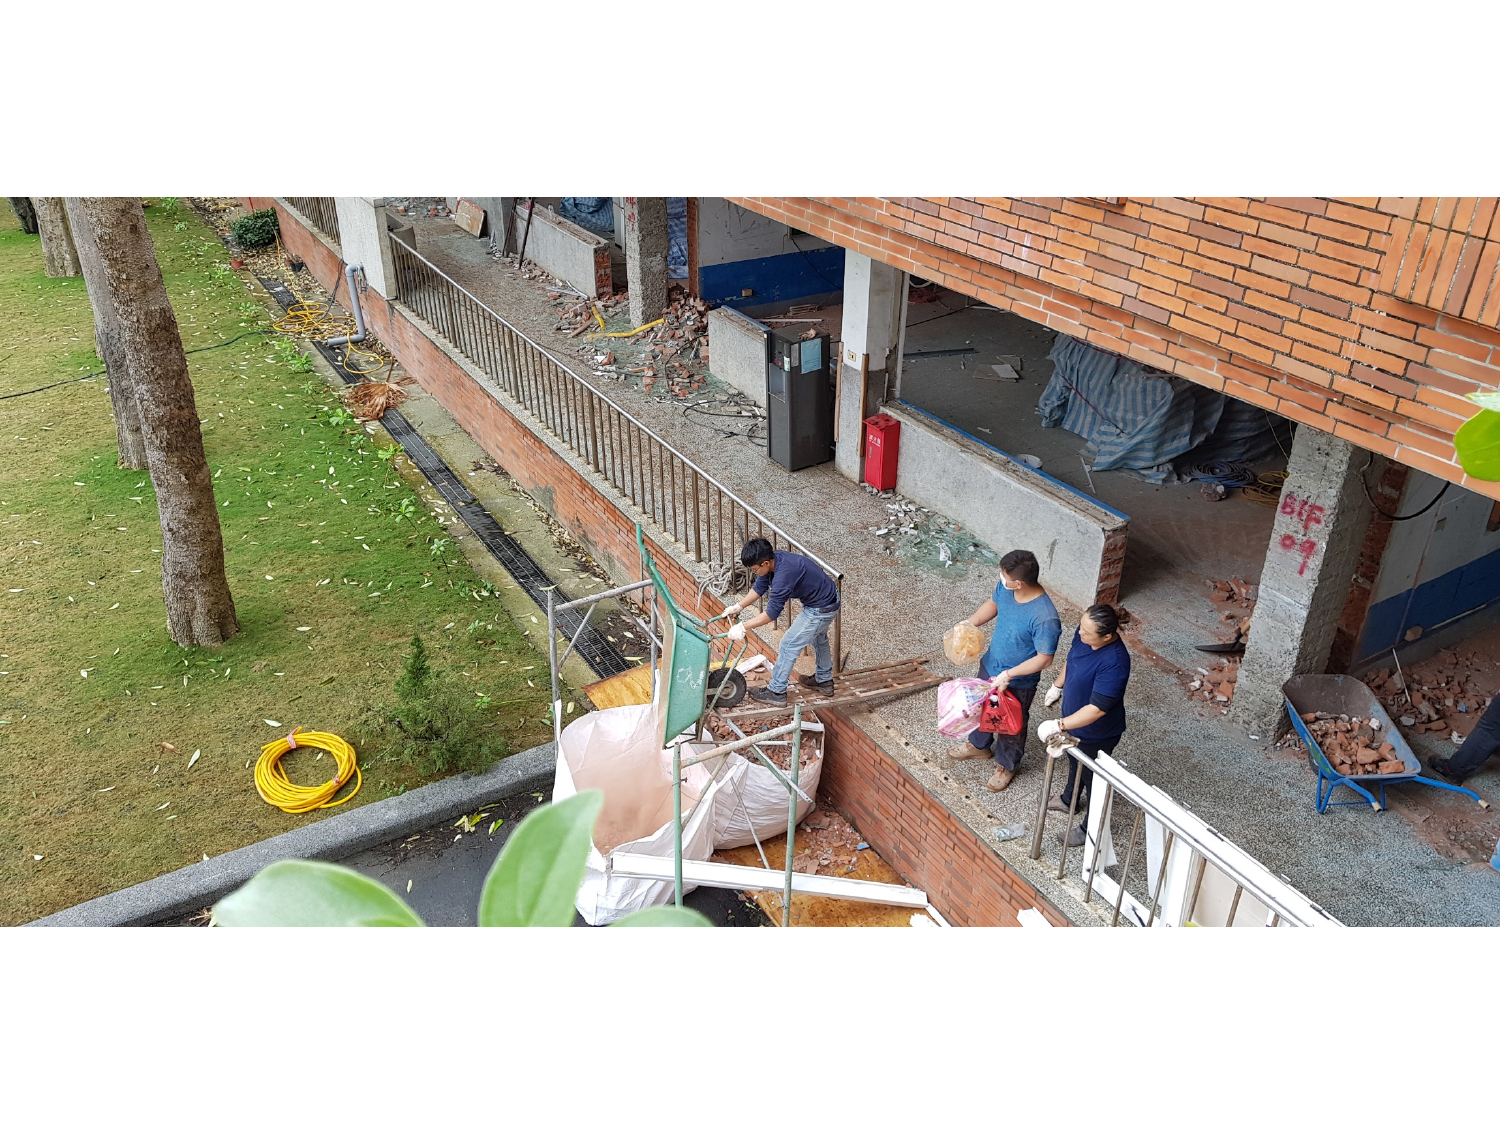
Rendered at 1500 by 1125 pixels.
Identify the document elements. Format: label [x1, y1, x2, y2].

picture [0, 197, 1500, 928]
